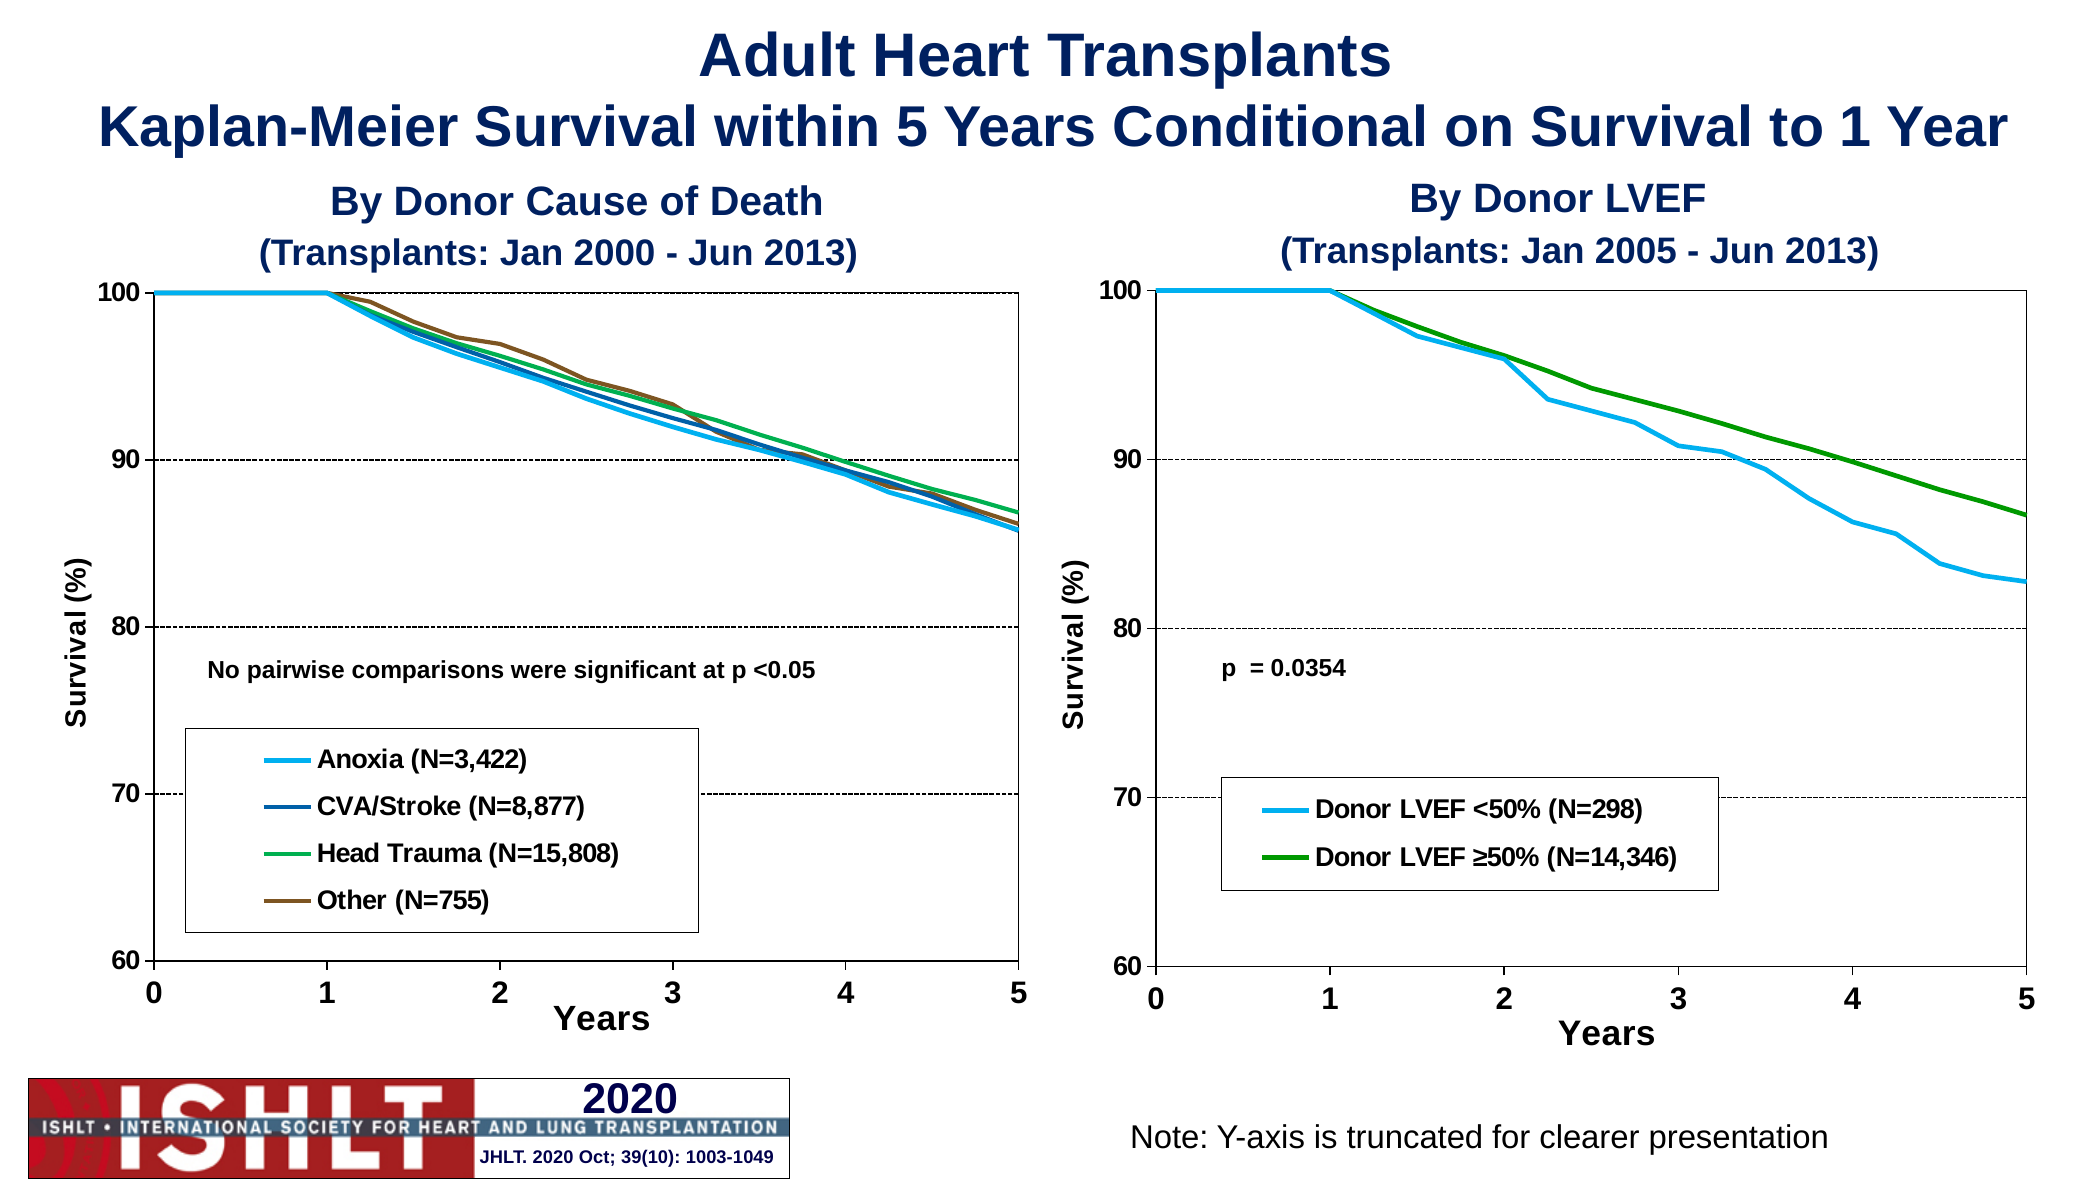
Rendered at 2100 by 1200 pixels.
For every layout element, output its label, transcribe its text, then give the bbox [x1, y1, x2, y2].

text_box (Transplants: Jan 2000 - Jun 2013) [97, 211, 1021, 250]
chart [49, 251, 2060, 1065]
text_box Note: Y-axis is truncated for clearer presentation [1115, 1108, 1845, 1163]
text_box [28, 1063, 791, 1179]
text_box Adult Heart Transplants Kaplan-Meier Survival within 5 Years Conditional on Survival to 1 Year [76, 18, 2033, 228]
text_box By Donor LVEF [1090, 172, 2026, 220]
text_box By Donor Cause of Death [103, 167, 1050, 247]
text_box (Transplants: Jan 2005 - Jun 2013) [1118, 204, 2042, 269]
